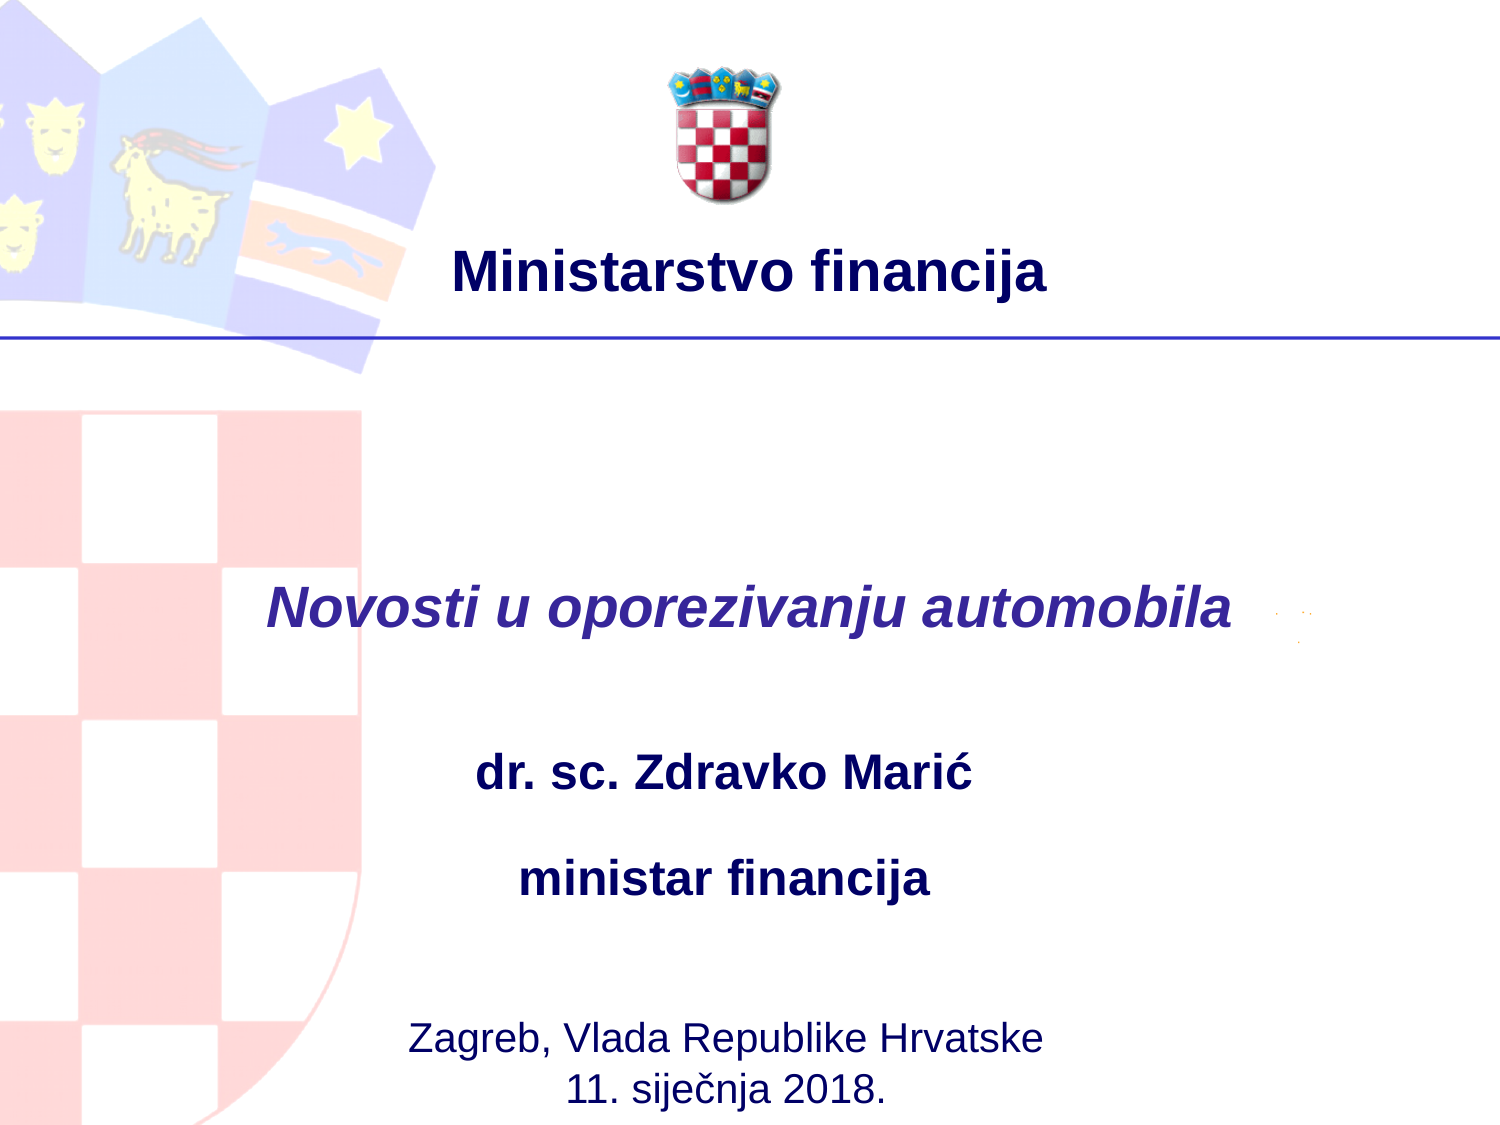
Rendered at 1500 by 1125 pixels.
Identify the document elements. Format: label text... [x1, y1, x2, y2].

text_box Ministarstvo financija [34, 220, 1465, 311]
subtitle dr. sc. Zdravko Marić ministar financija [186, 764, 1263, 953]
picture [666, 66, 782, 205]
text_box Zagreb, Vlada Republike Hrvatske 11. siječnja 2018. [218, 1011, 1235, 1112]
title Novosti u oporezivanju automobila [76, 444, 1424, 764]
